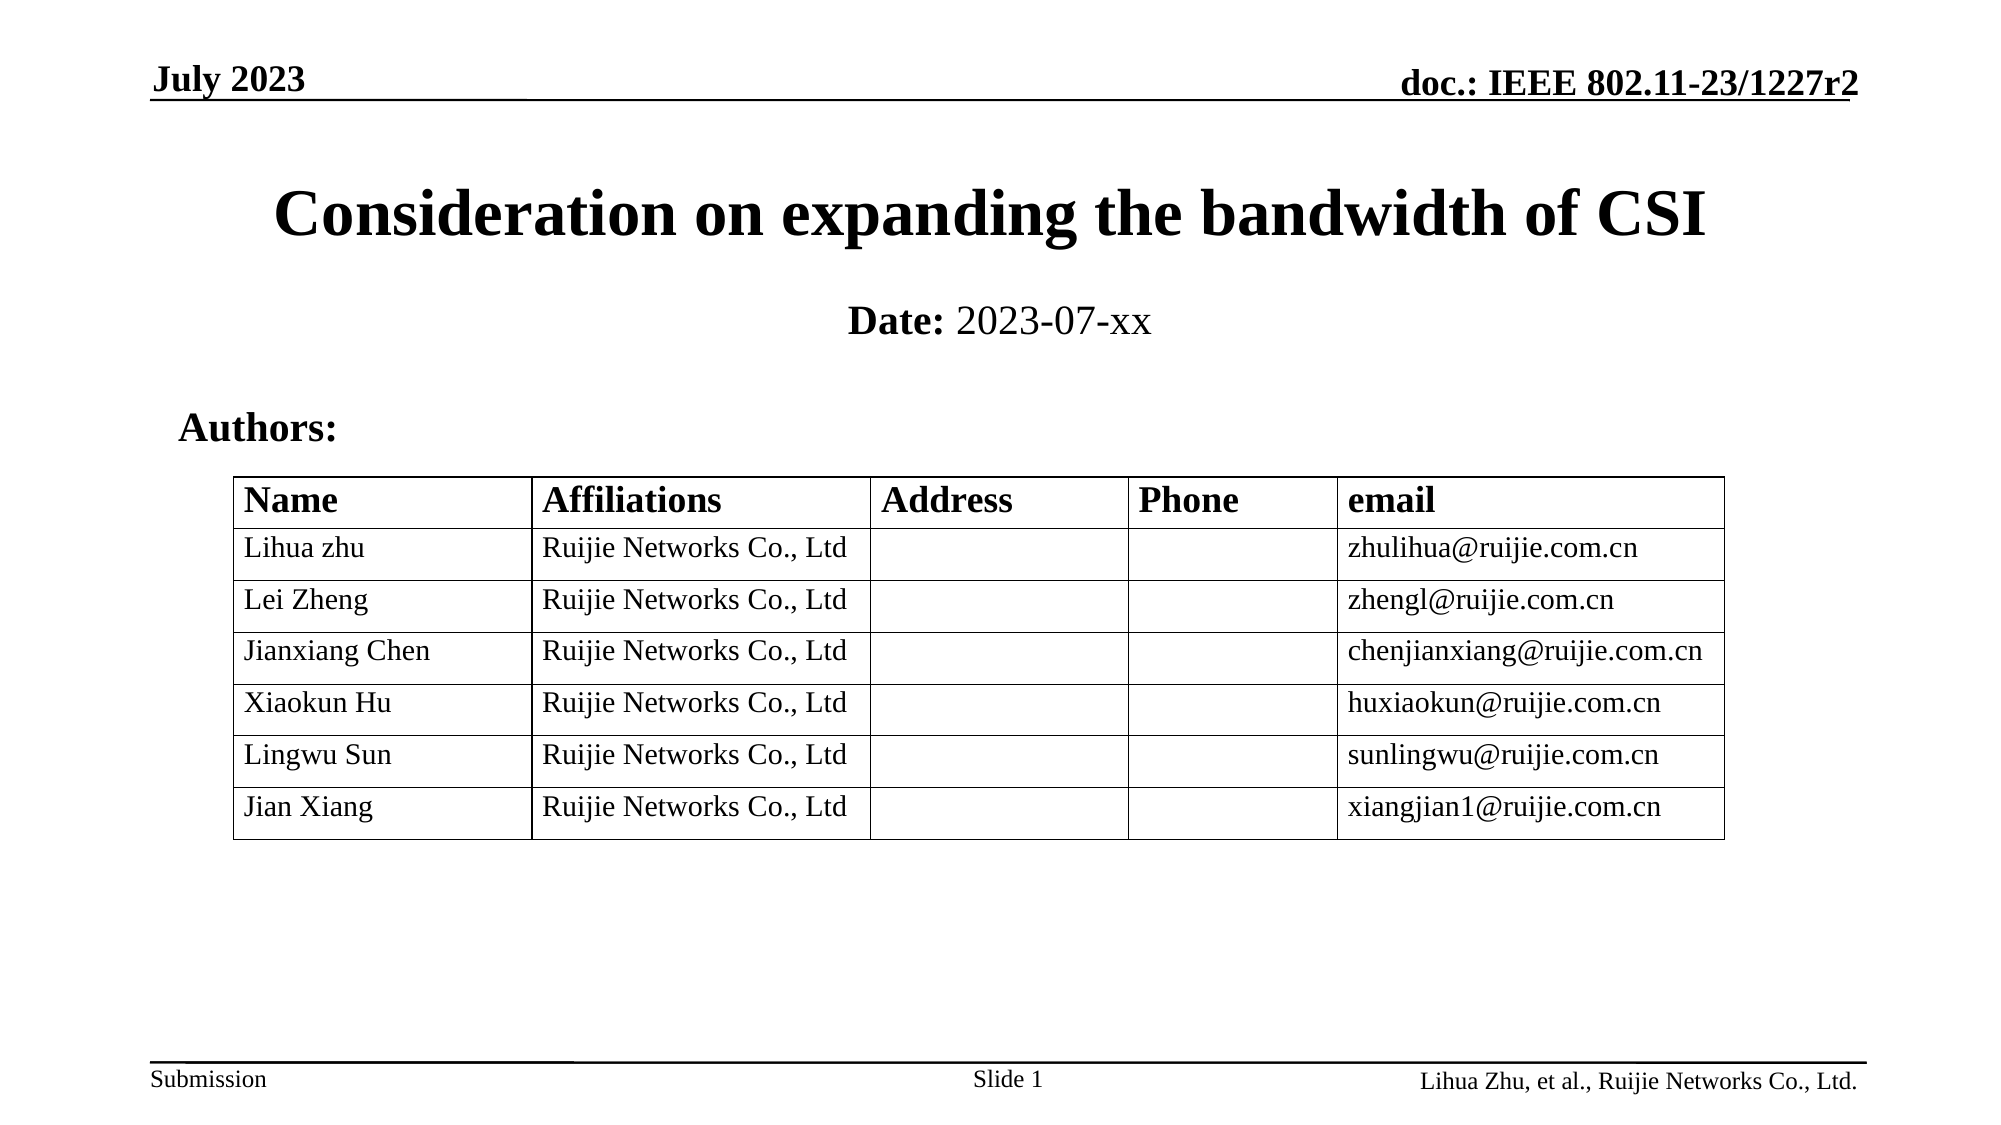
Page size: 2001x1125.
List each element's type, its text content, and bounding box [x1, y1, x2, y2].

subtitle Date: 2023-07-xx [299, 285, 1701, 364]
slide_number Slide 1 [950, 1061, 1067, 1123]
text_box Authors: [162, 392, 401, 455]
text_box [219, 476, 1768, 885]
title Consideration on expanding the bandwidth of CSI [149, 99, 1851, 319]
text_box Lihua Zhu, et al., Ruijie Networks Co., Ltd. [1405, 1056, 1906, 1102]
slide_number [152, 54, 563, 99]
